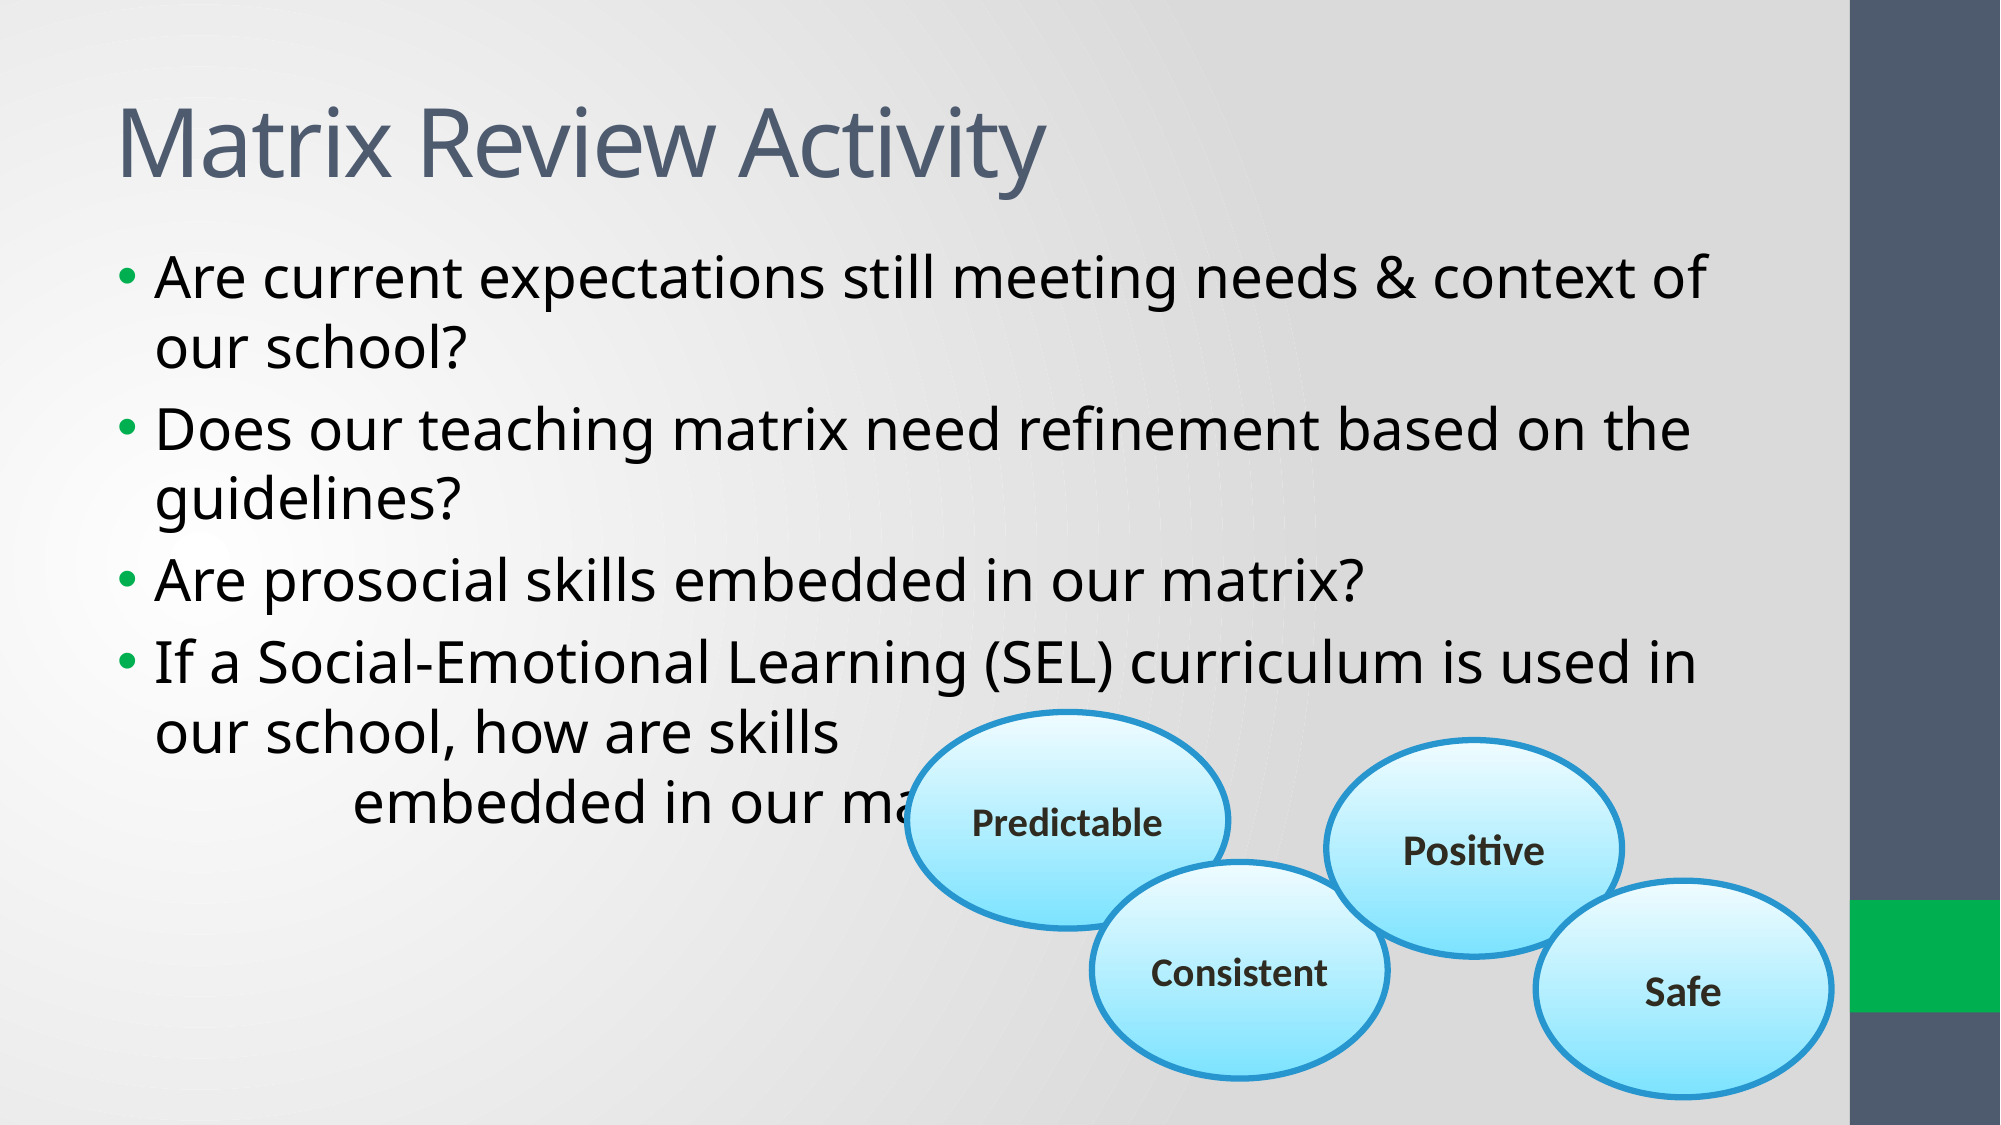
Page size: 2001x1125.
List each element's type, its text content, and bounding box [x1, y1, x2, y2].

text_box Predictable [904, 709, 1231, 931]
list Are current expectations still meeting needs & context of our school? Does our teaching matrix need refinement based on the guidelines? Are prosocial skills embedded in our matrix? If a Social-Emotional Learning (SEL) curriculum is used in our school, how are skills embedded in our matrix? [83, 232, 1750, 1021]
title Matrix Review Activity [99, 45, 1767, 233]
text_box Safe [1533, 878, 1834, 1100]
text_box Consistent [1089, 859, 1390, 1081]
text_box Positive [1324, 737, 1625, 959]
